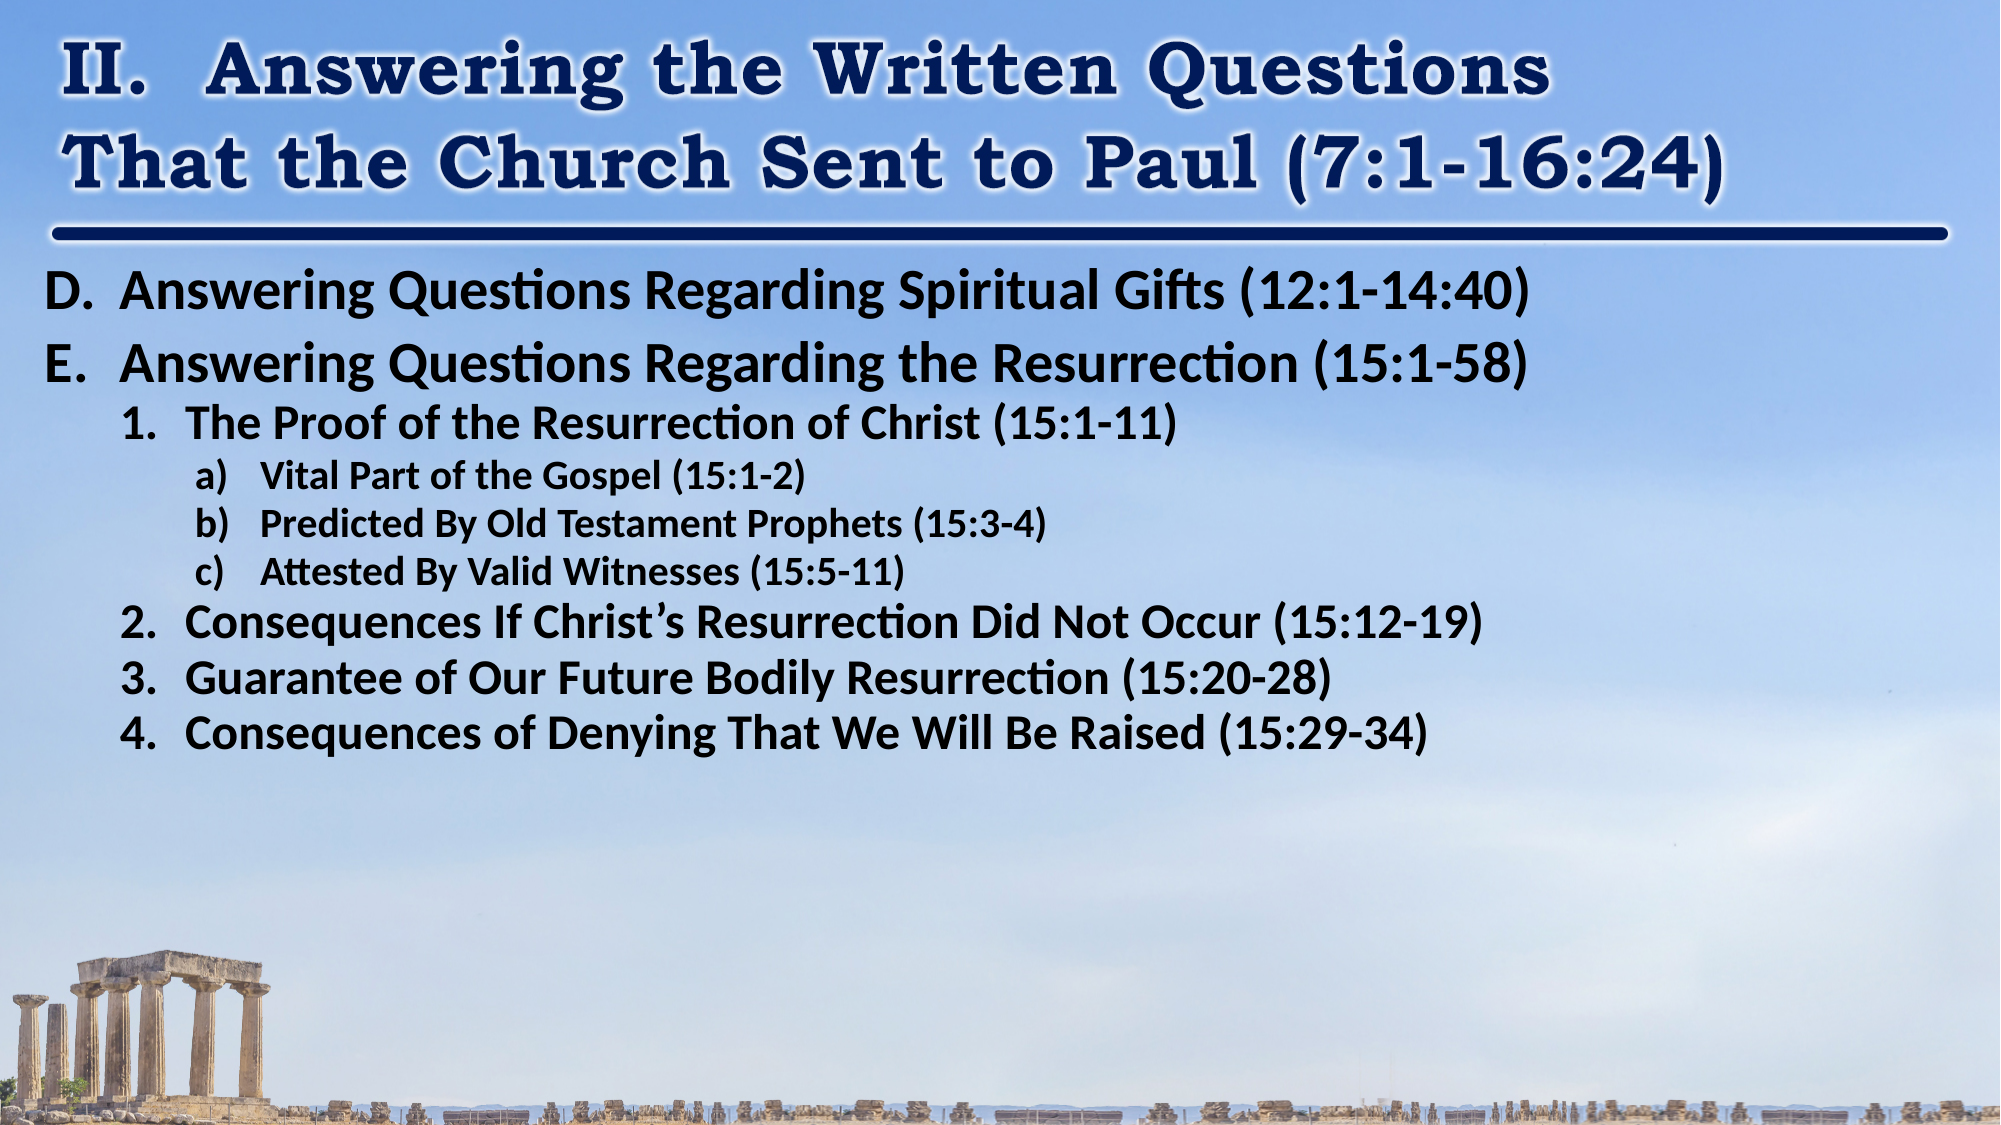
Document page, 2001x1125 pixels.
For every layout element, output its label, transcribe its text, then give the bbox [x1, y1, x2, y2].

list Answering Questions Regarding Spiritual Gifts (12:1-14:40) Answering Questions Regarding the Resurrection (15:1-58) The Proof of the Resurrection of Christ (15:1-11) Vital Part of the Gospel (15:1-2) Predicted By Old Testament Prophets (15:3-4) Attested By Valid Witnesses (15:5-11) Consequences If Christ’s Resurrection Did Not Occur (15:12-19) Guarantee of Our Future Bodily Resurrection (15:20-28) Consequences of Denying That We Will Be Raised (15:29-34) [29, 260, 1971, 1093]
picture [0, 0, 2000, 1125]
